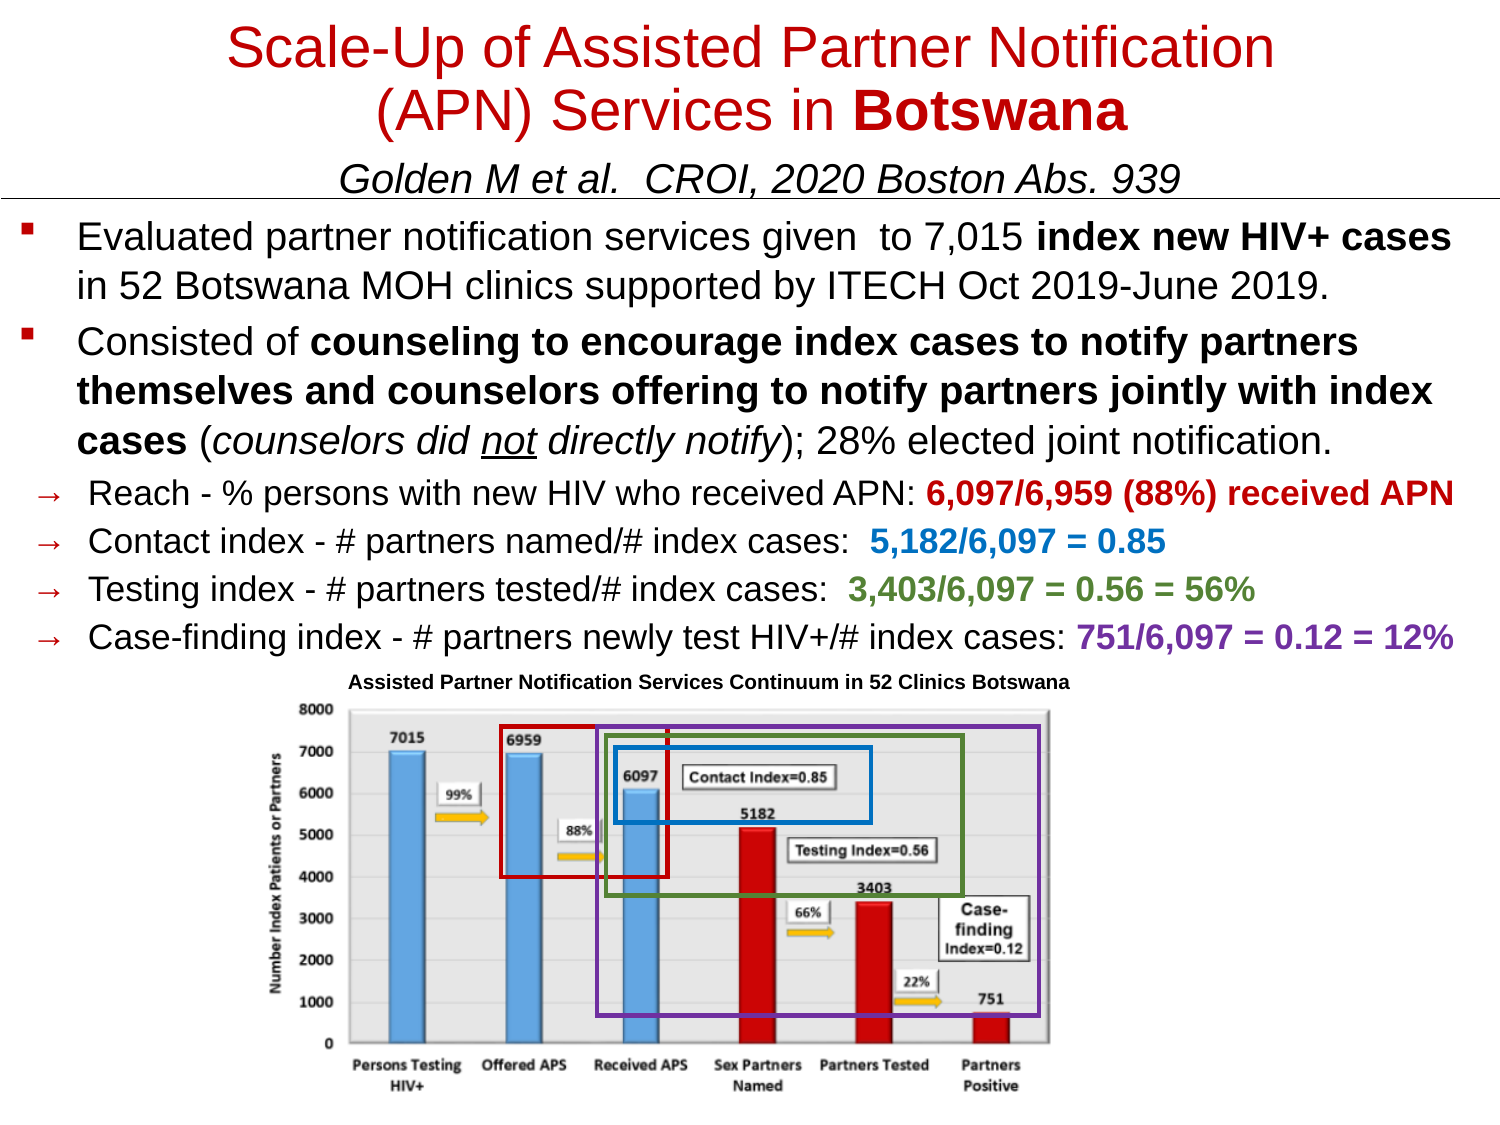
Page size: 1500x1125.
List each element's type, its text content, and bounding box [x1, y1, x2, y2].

title Scale-Up of Assisted Partner Notification (APN) Services in Botswana Golden M et al. CROI, 2020 Boston Abs. 939 [127, 2, 1377, 198]
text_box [251, 661, 1190, 1103]
text_box Evaluated partner notification services given to 7,015 index new HIV+ cases in 52 Botswana MOH clinics supported by ITECH Oct 2019-June 2019. Consisted of counseling to encourage index cases to notify partners themselves and counselors offering to notify partners jointly with index cases (counselors did not directly notify); 28% elected joint notification. [3, 201, 1484, 484]
text_box Reach - % persons with new HIV who received APN: 6,097/6,959 (88%) received APN Contact index - # partners named/# index cases: 5,182/6,097 = 0.85 Testing index - # partners tested/# index cases: 3,403/6,097 = 0.56 = 56% Case-finding index - # partners newly test HIV+/# index cases: 751/6,097 = 0.12 = 12% [16, 484, 1483, 757]
